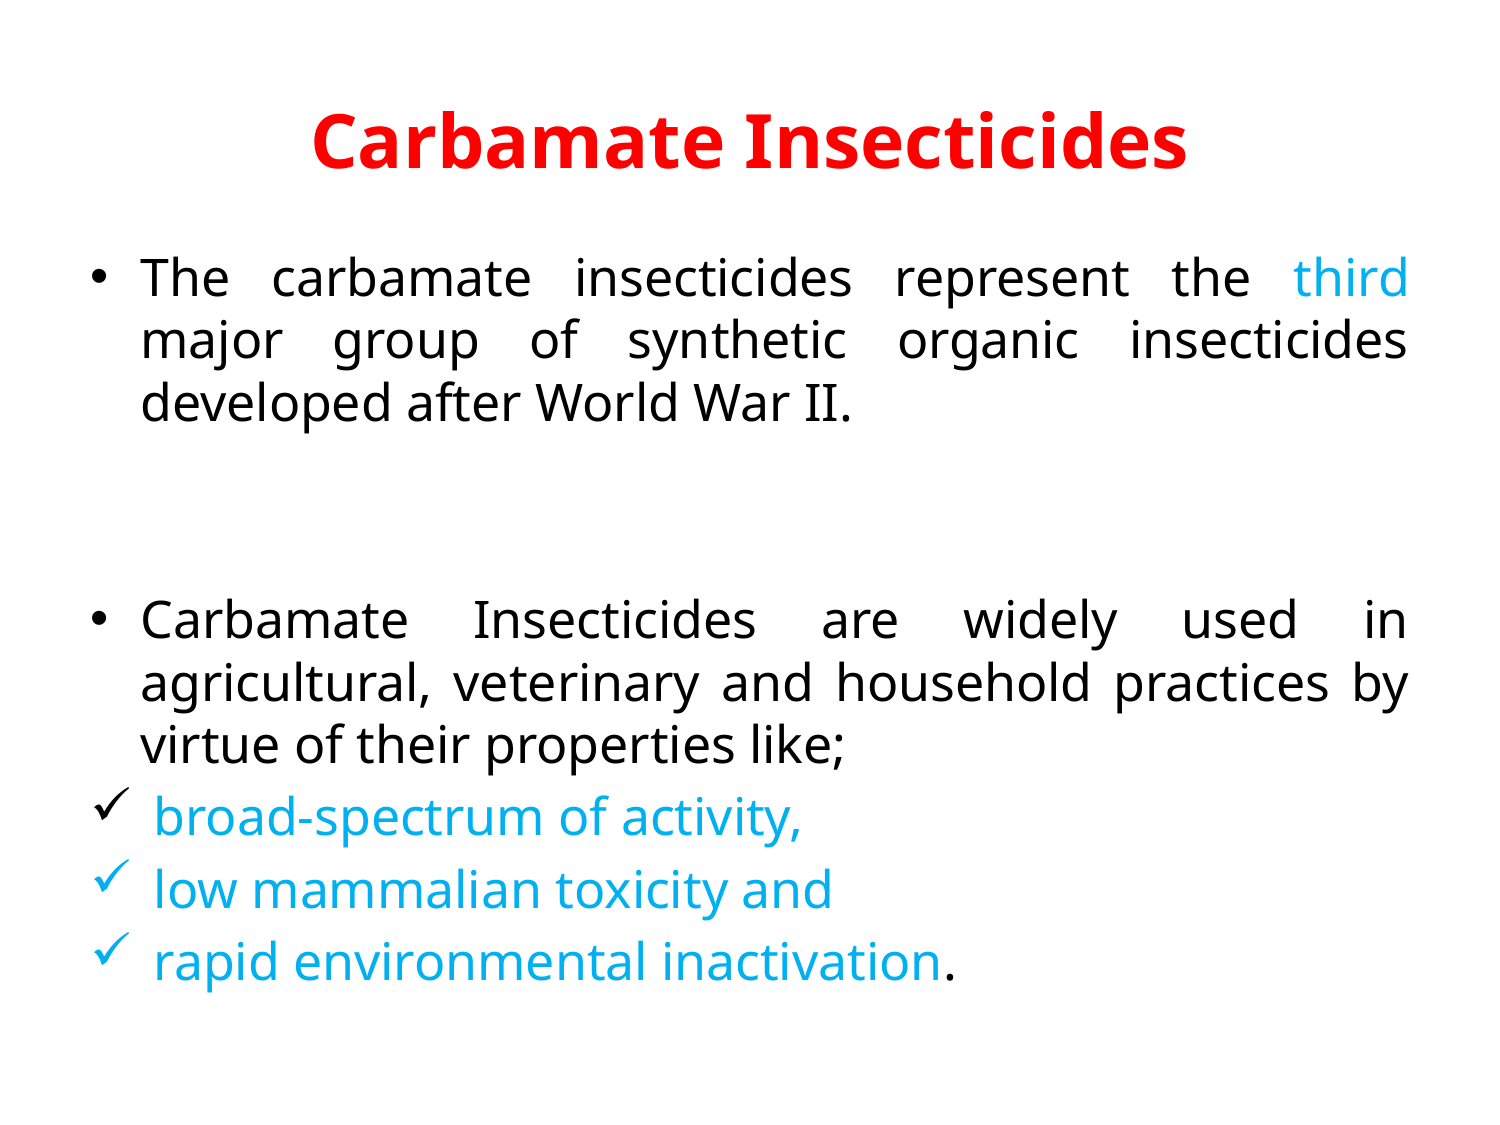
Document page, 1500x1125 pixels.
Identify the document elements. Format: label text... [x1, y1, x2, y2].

list The carbamate insecticides represent the third major group of synthetic organic insecticides developed after World War II. Carbamate Insecticides are widely used in agricultural, veterinary and household practices by virtue of their properties like; broad-spectrum of activity, low mammalian toxicity and rapid environmental inactivation. [75, 237, 1425, 1005]
title Carbamate Insecticides [75, 45, 1425, 233]
